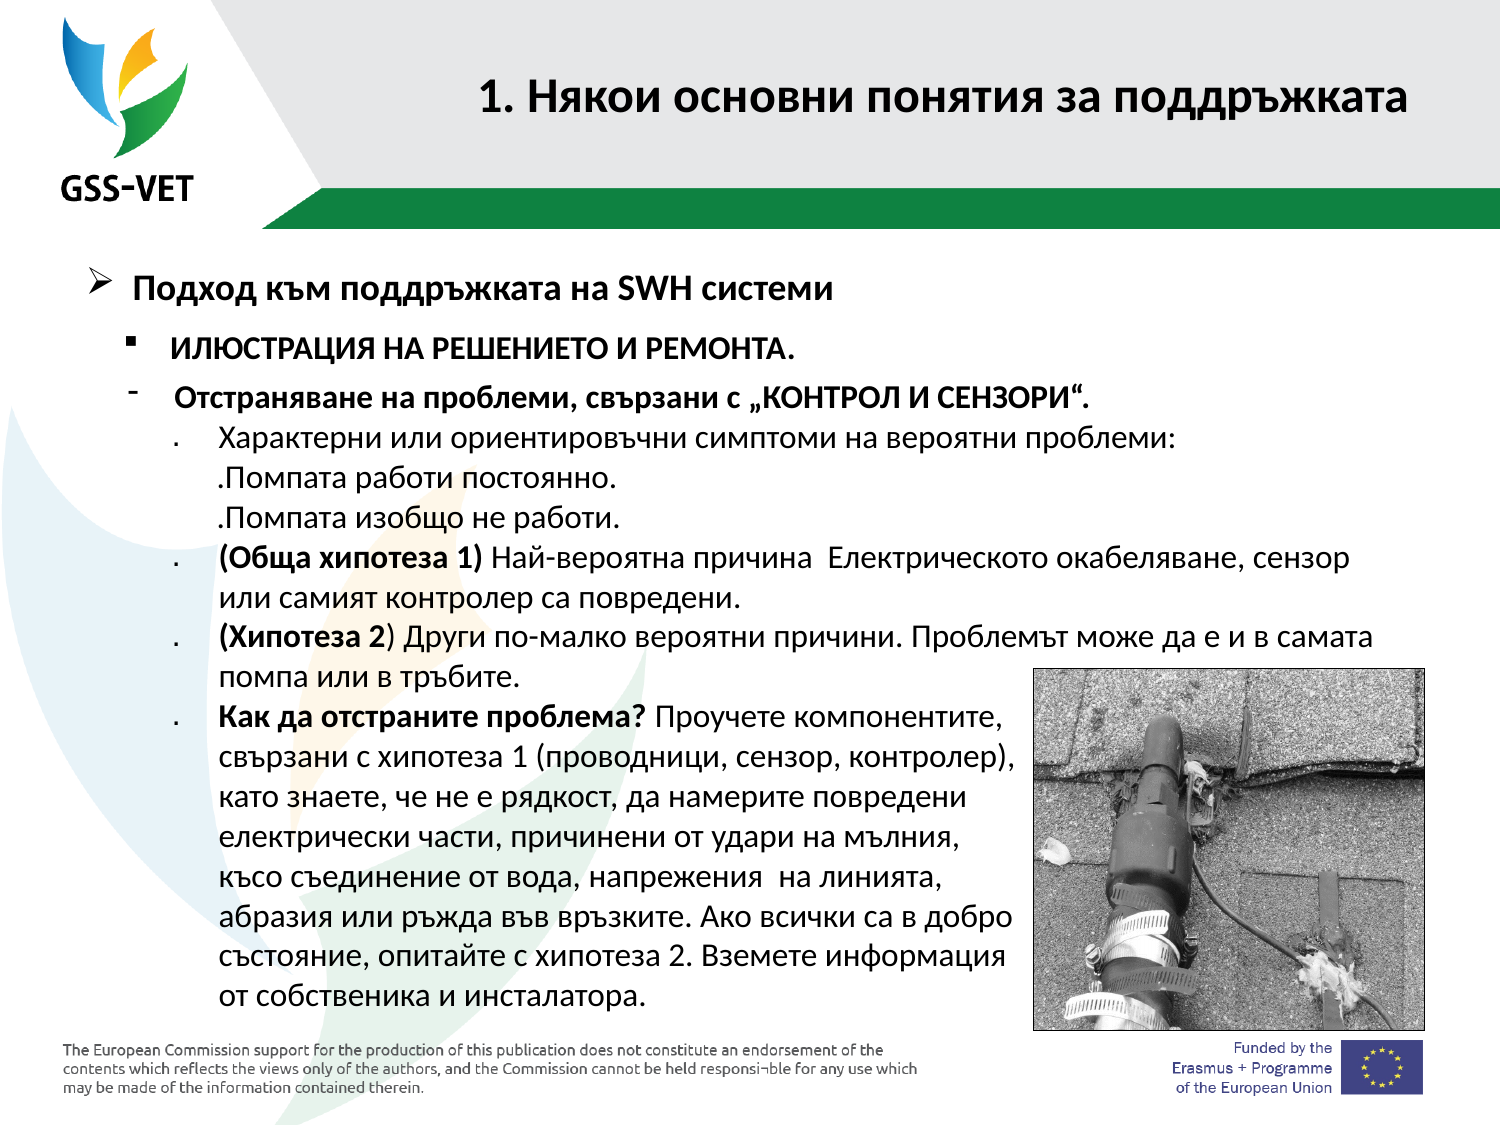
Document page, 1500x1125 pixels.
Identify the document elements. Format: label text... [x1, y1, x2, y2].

title 1. Някои основни понятия за поддръжката [324, 0, 1425, 185]
text_box Отстраняване на проблеми, свързани с „КОНТРОЛ И СЕНЗОРИ“. Характерни или ориентировъчни симптоми на вероятни проблеми: .Помпата работи постоянно. .Помпата изобщо не работи. (Обща хипотеза 1) Най-вероятна причина Електрическото окабеляване, сензор или самият контролер са повредени. (Хипотеза 2) Други по-малко вероятни причини. Проблемът може да е и в самата помпа или в тръбите. [71, 367, 1424, 686]
text_box Как да отстраните проблема? Проучете компонентите, свързани с хипотеза 1 (проводници, сензор, контролер), като знаете, че не е рядкост, да намерите повредени електрически части, причинени от удари на мълния, късо съединение от вода, напрежения на линията, абразия или ръжда във връзките. Ако всички са в добро състояние, опитайте с хипотеза 2. Вземете информация от собственика и инсталатора. [71, 686, 1028, 1021]
picture [0, 0, 1500, 1125]
text_box Подход към поддръжката на SWH системи [71, 255, 880, 316]
text_box ИЛЮСТРАЦИЯ НА РЕШЕНИЕТО И РЕМОНТА. [108, 318, 951, 367]
